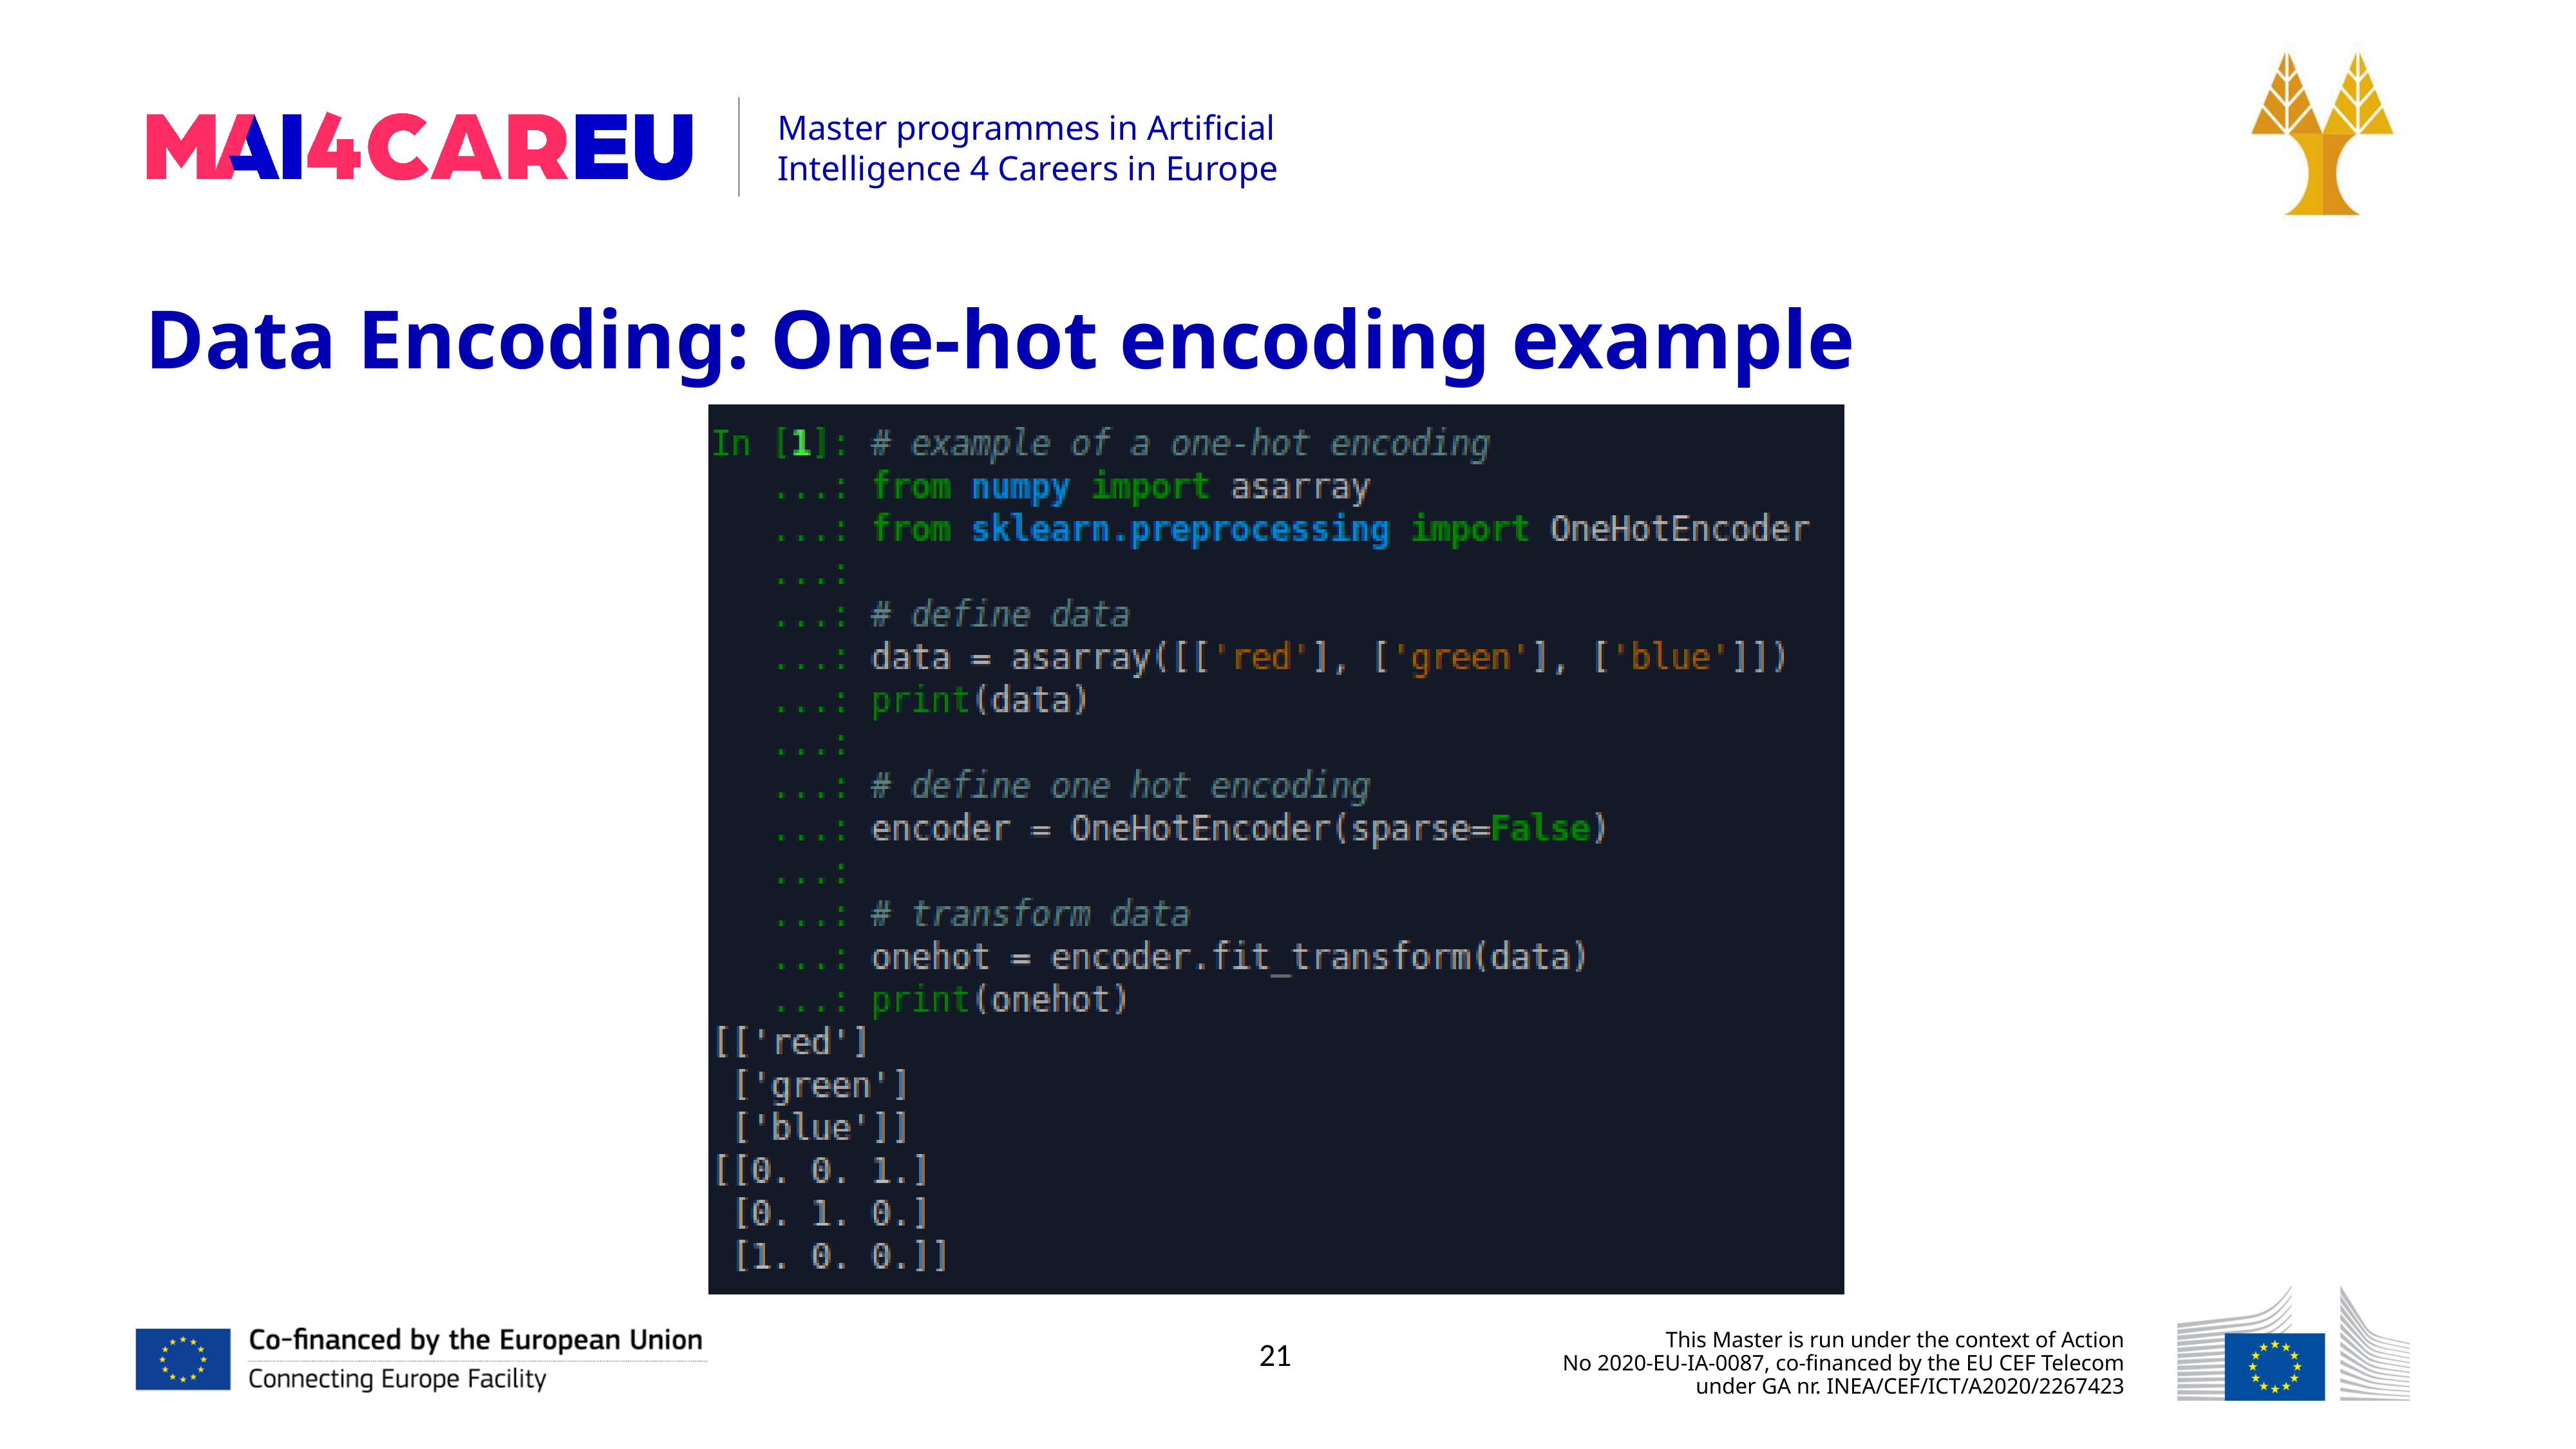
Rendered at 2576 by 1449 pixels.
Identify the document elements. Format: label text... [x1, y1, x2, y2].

picture [2216, 39, 2417, 238]
picture [708, 404, 1844, 1294]
picture [2177, 1285, 2410, 1401]
picture [147, 111, 692, 180]
picture [124, 1319, 713, 1399]
slide_number 21 [1222, 1314, 1329, 1392]
list Data Encoding: One-hot encoding example [136, 286, 2417, 451]
